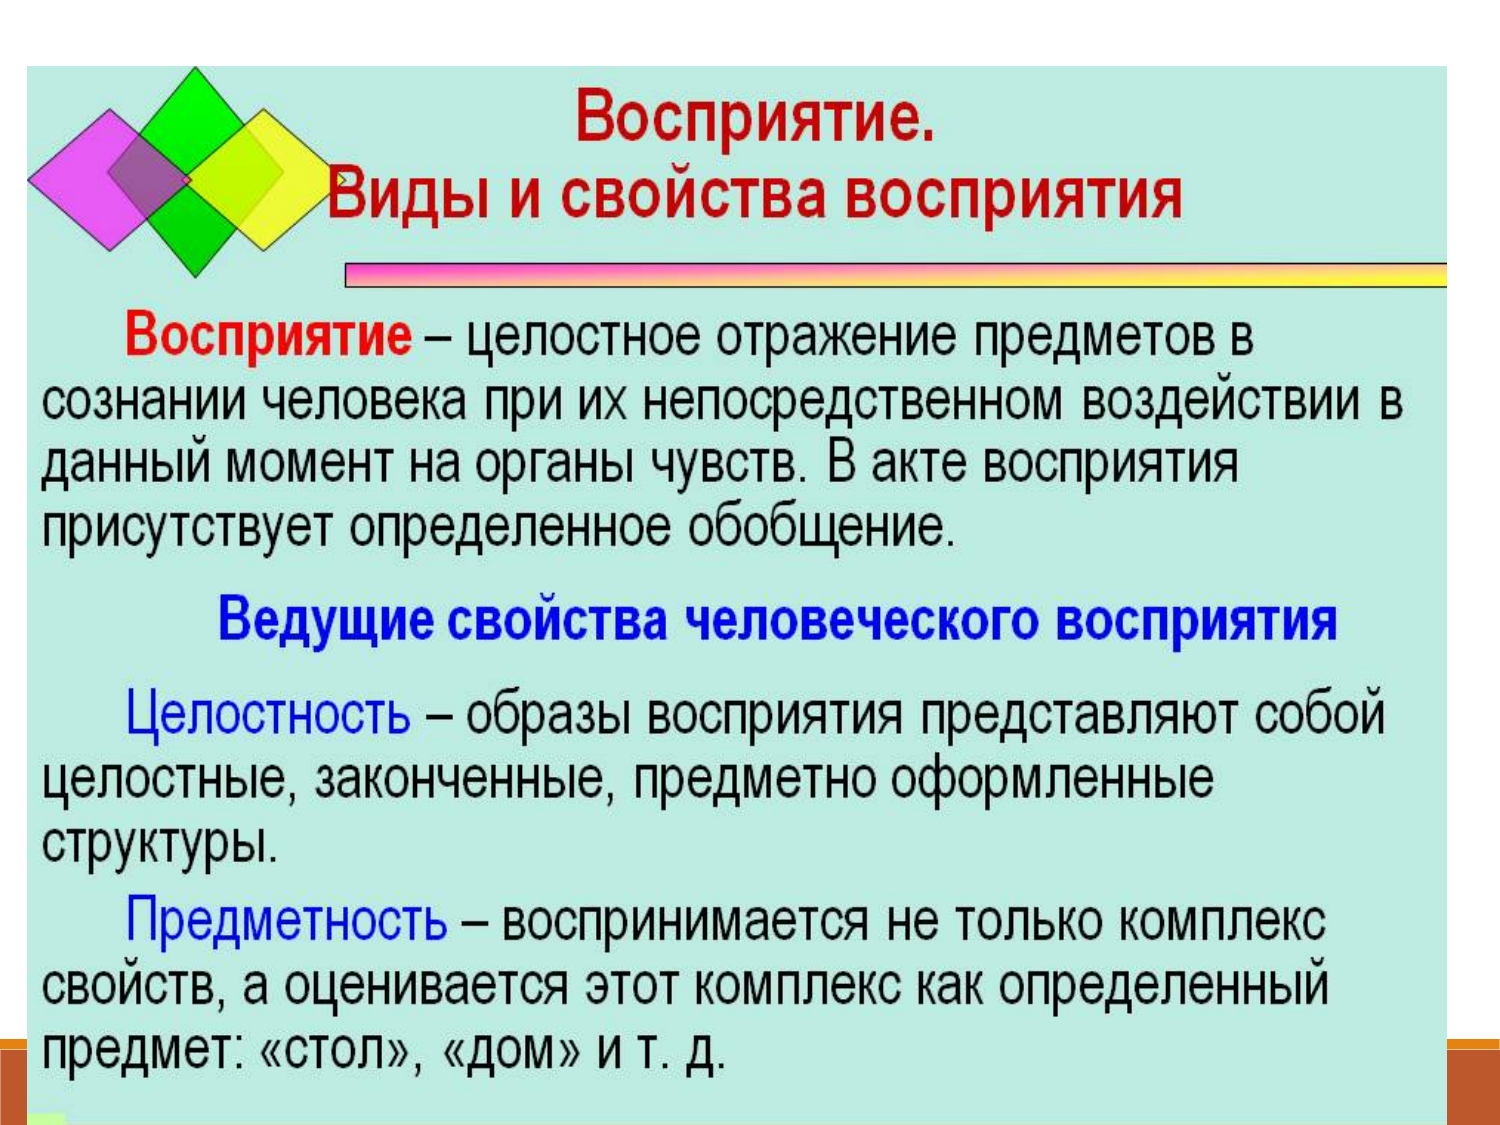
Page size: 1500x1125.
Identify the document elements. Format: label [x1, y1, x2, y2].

picture [26, 65, 1448, 1125]
